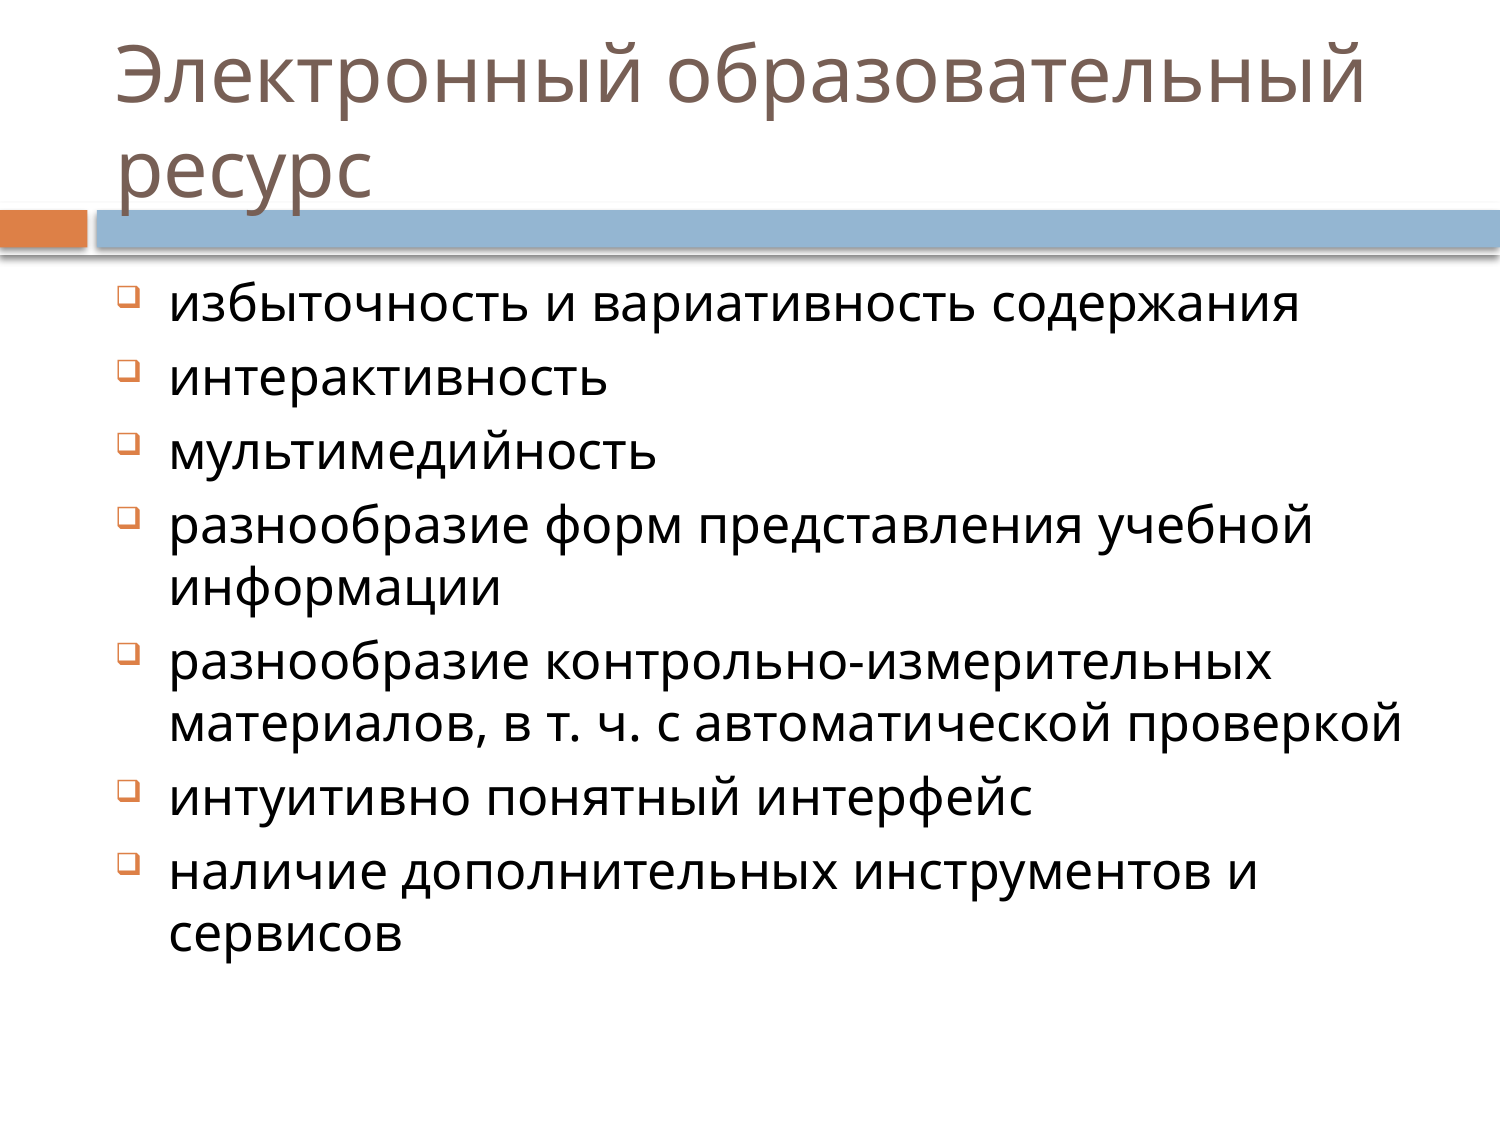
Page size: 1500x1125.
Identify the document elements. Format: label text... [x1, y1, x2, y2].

title Электронный образовательный ресурс [100, 37, 1483, 200]
list избыточность и вариативность содержания интерактивность мультимедийность разнообразие форм представления учебной информации разнообразие контрольно-измерительных материалов, в т. ч. с автоматической проверкой интуитивно понятный интерфейс наличие дополнительных инструментов и сервисов [100, 262, 1438, 1000]
